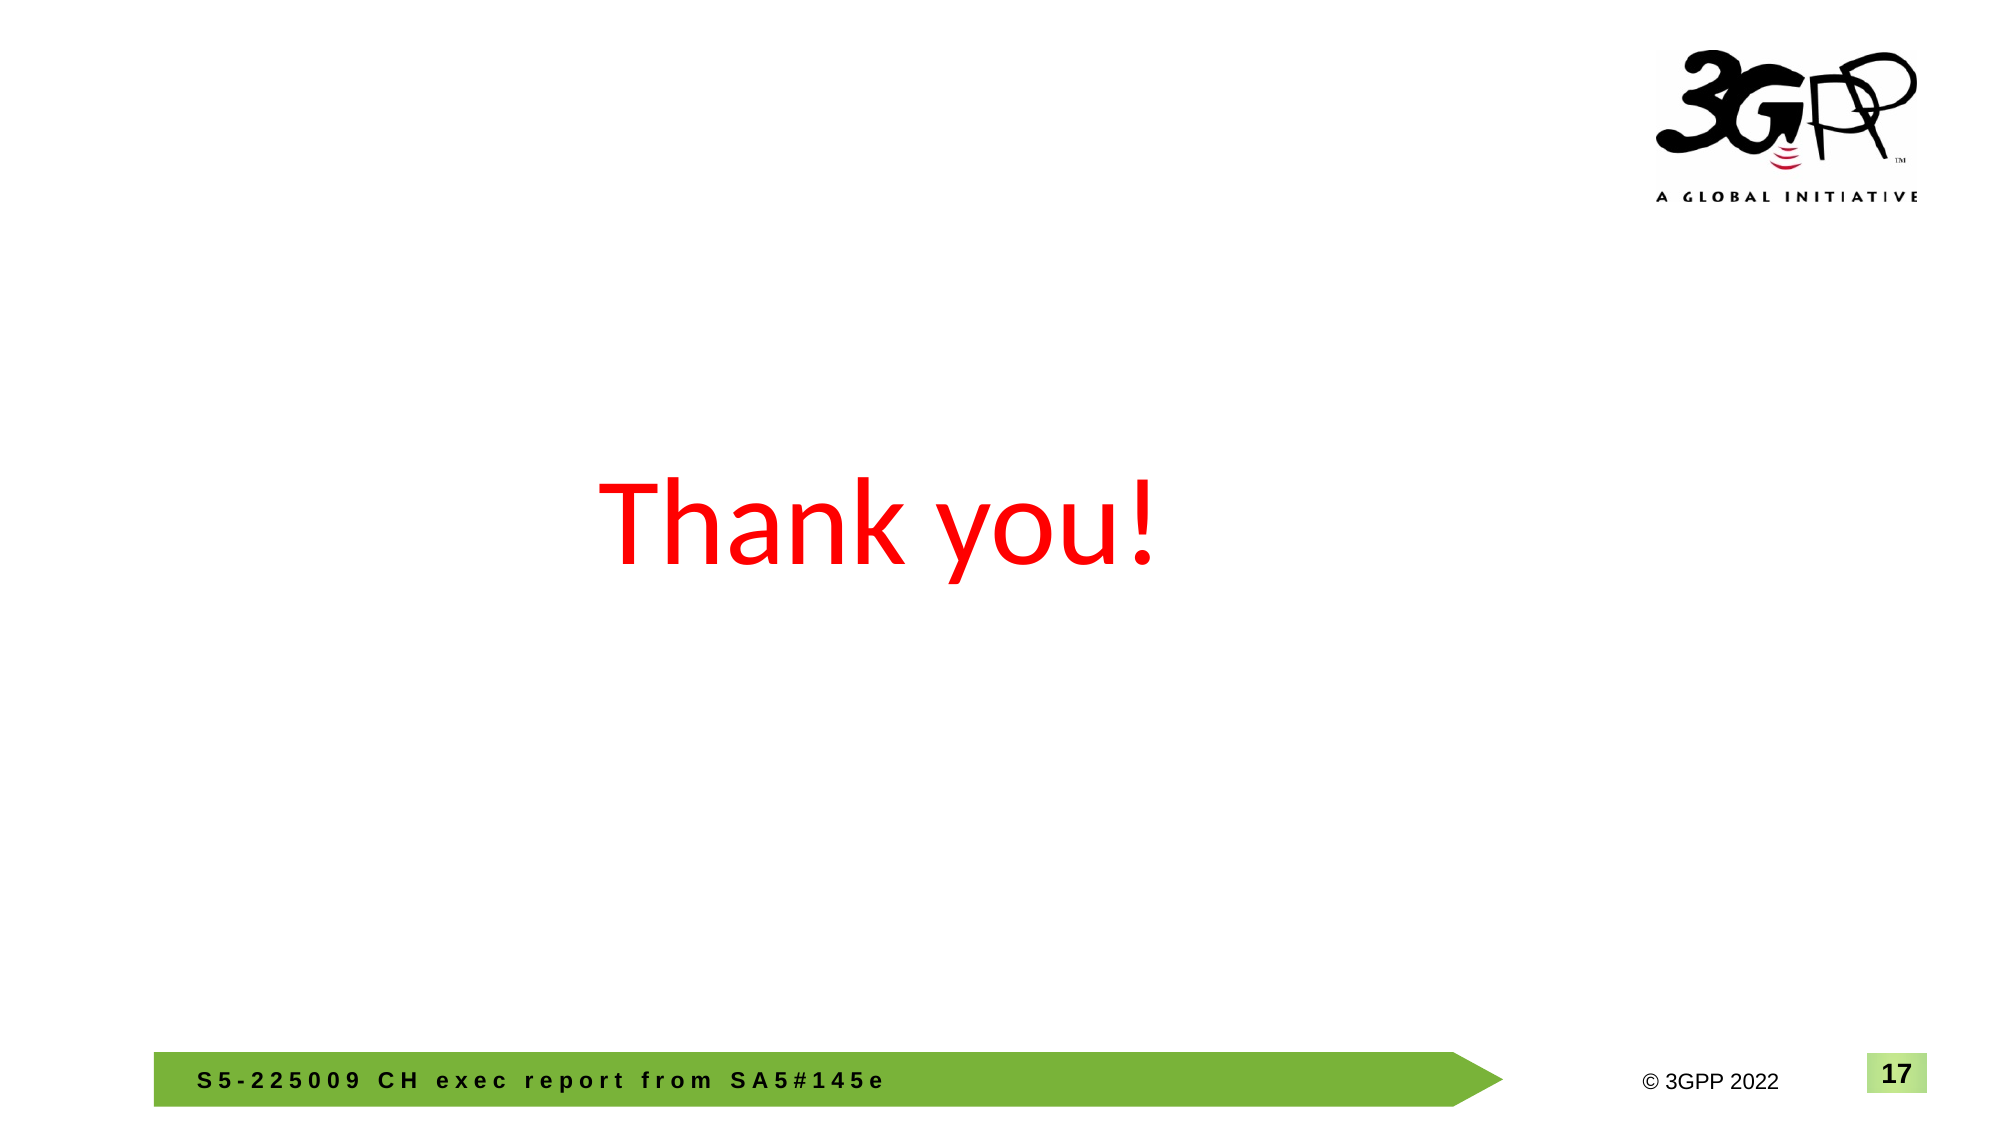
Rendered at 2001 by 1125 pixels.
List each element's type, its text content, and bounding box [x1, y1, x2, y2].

picture [1656, 50, 1917, 202]
title Thank you! [206, 472, 1556, 558]
